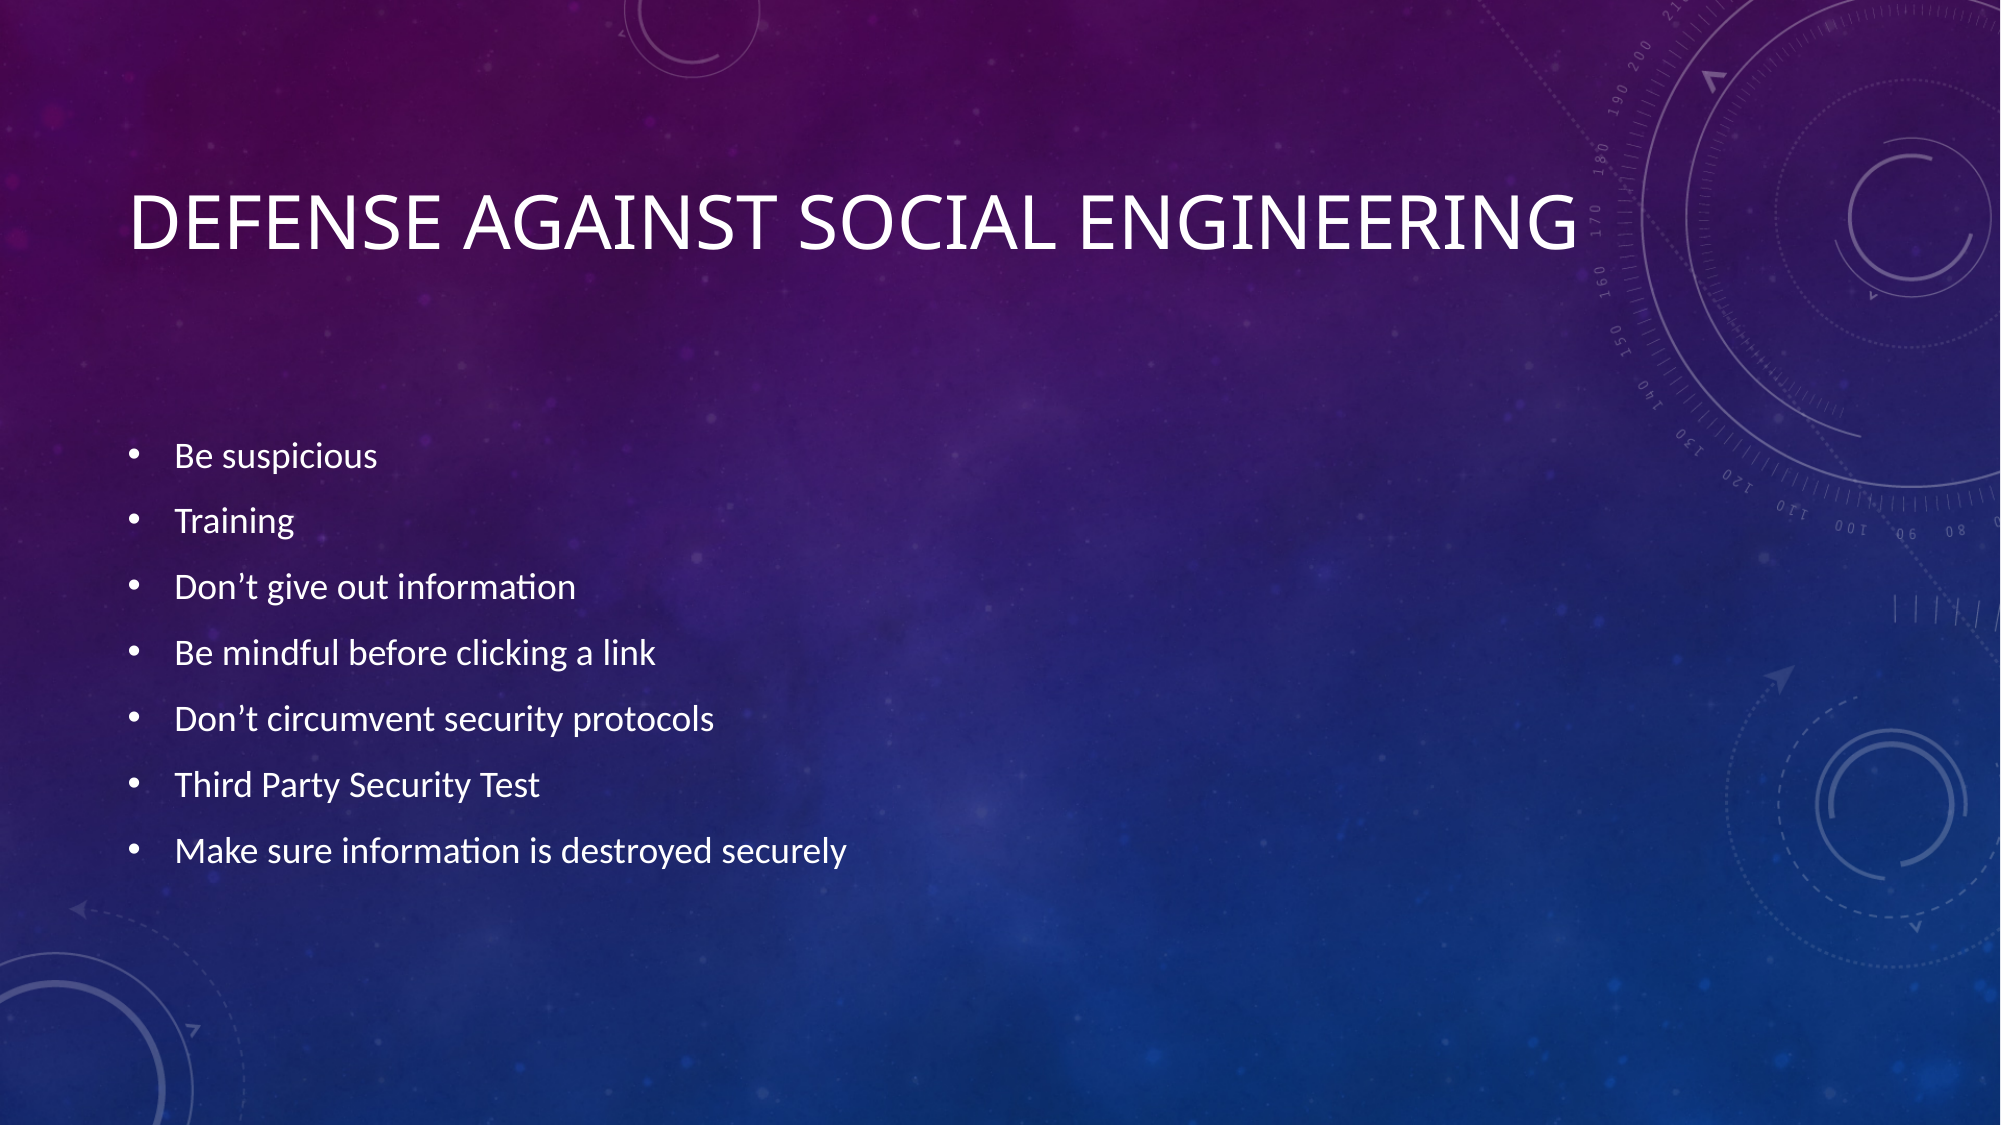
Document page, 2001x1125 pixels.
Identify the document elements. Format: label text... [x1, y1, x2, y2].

picture [0, 0, 2001, 1125]
list Be suspicious Training Don’t give out information Be mindful before clicking a link Don’t circumvent security protocols Third Party Security Test Make sure information is destroyed securely [112, 351, 1775, 950]
title Defense against social engineering [112, 99, 1775, 339]
